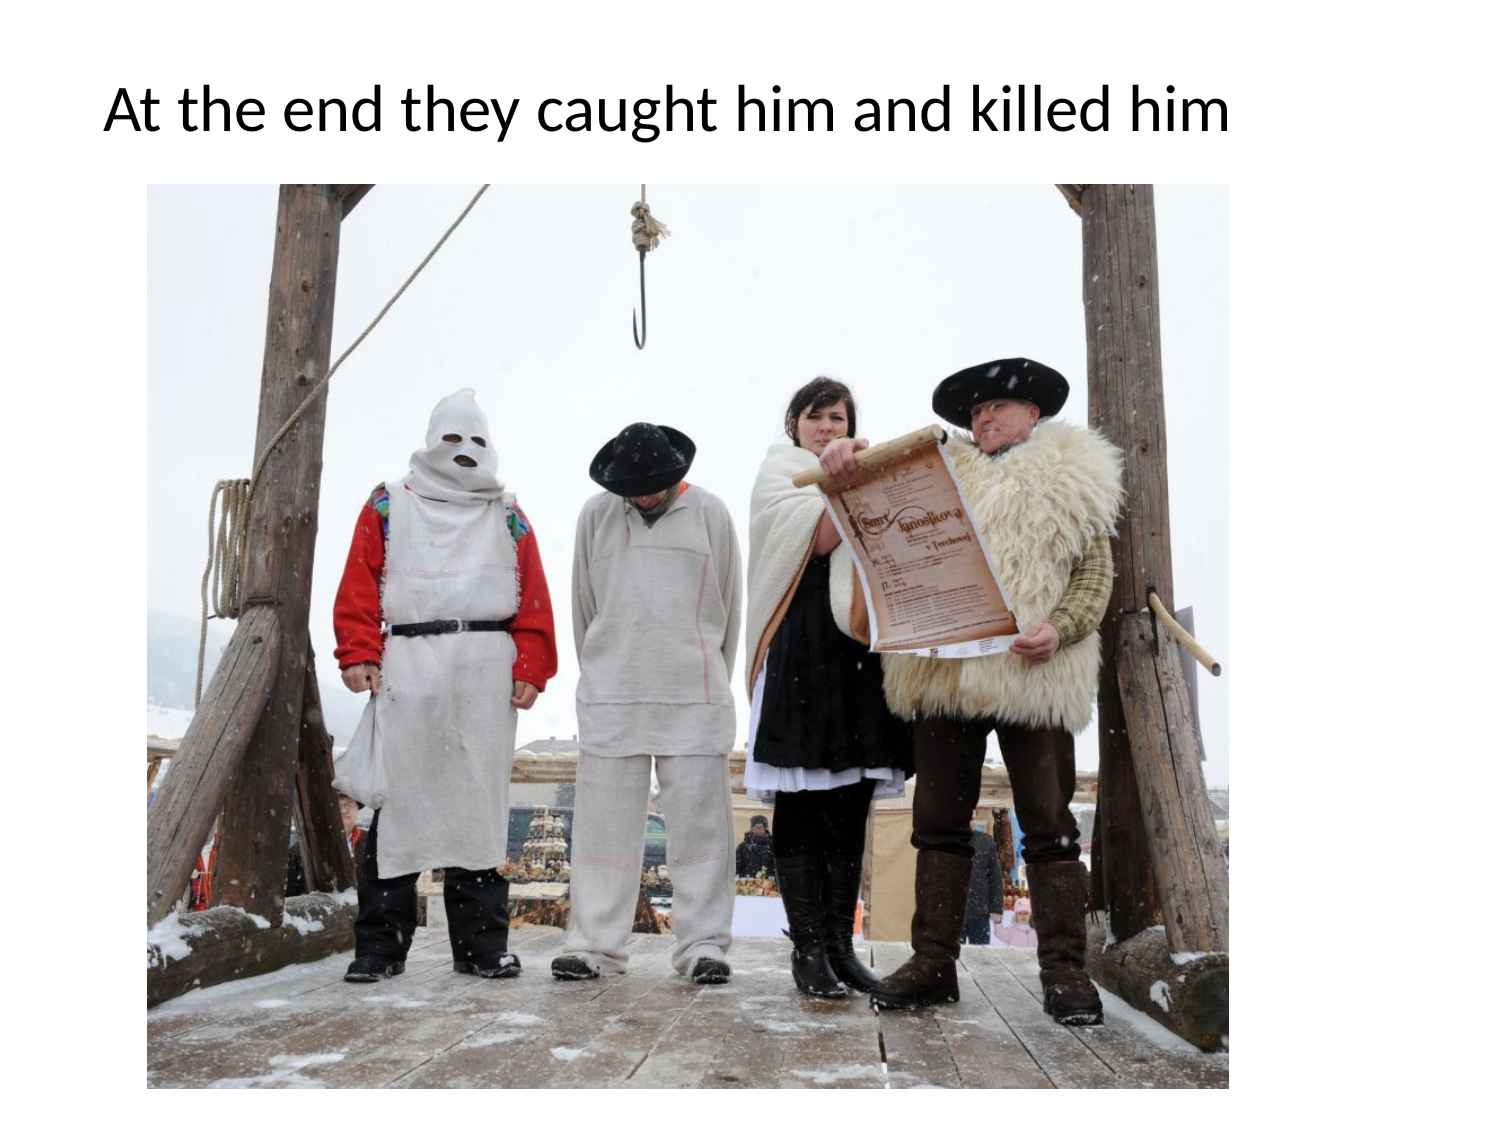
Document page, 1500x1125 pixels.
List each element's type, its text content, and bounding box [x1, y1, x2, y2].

text_box At the end they caught him and killed him [88, 57, 1412, 153]
picture [147, 184, 1229, 1089]
